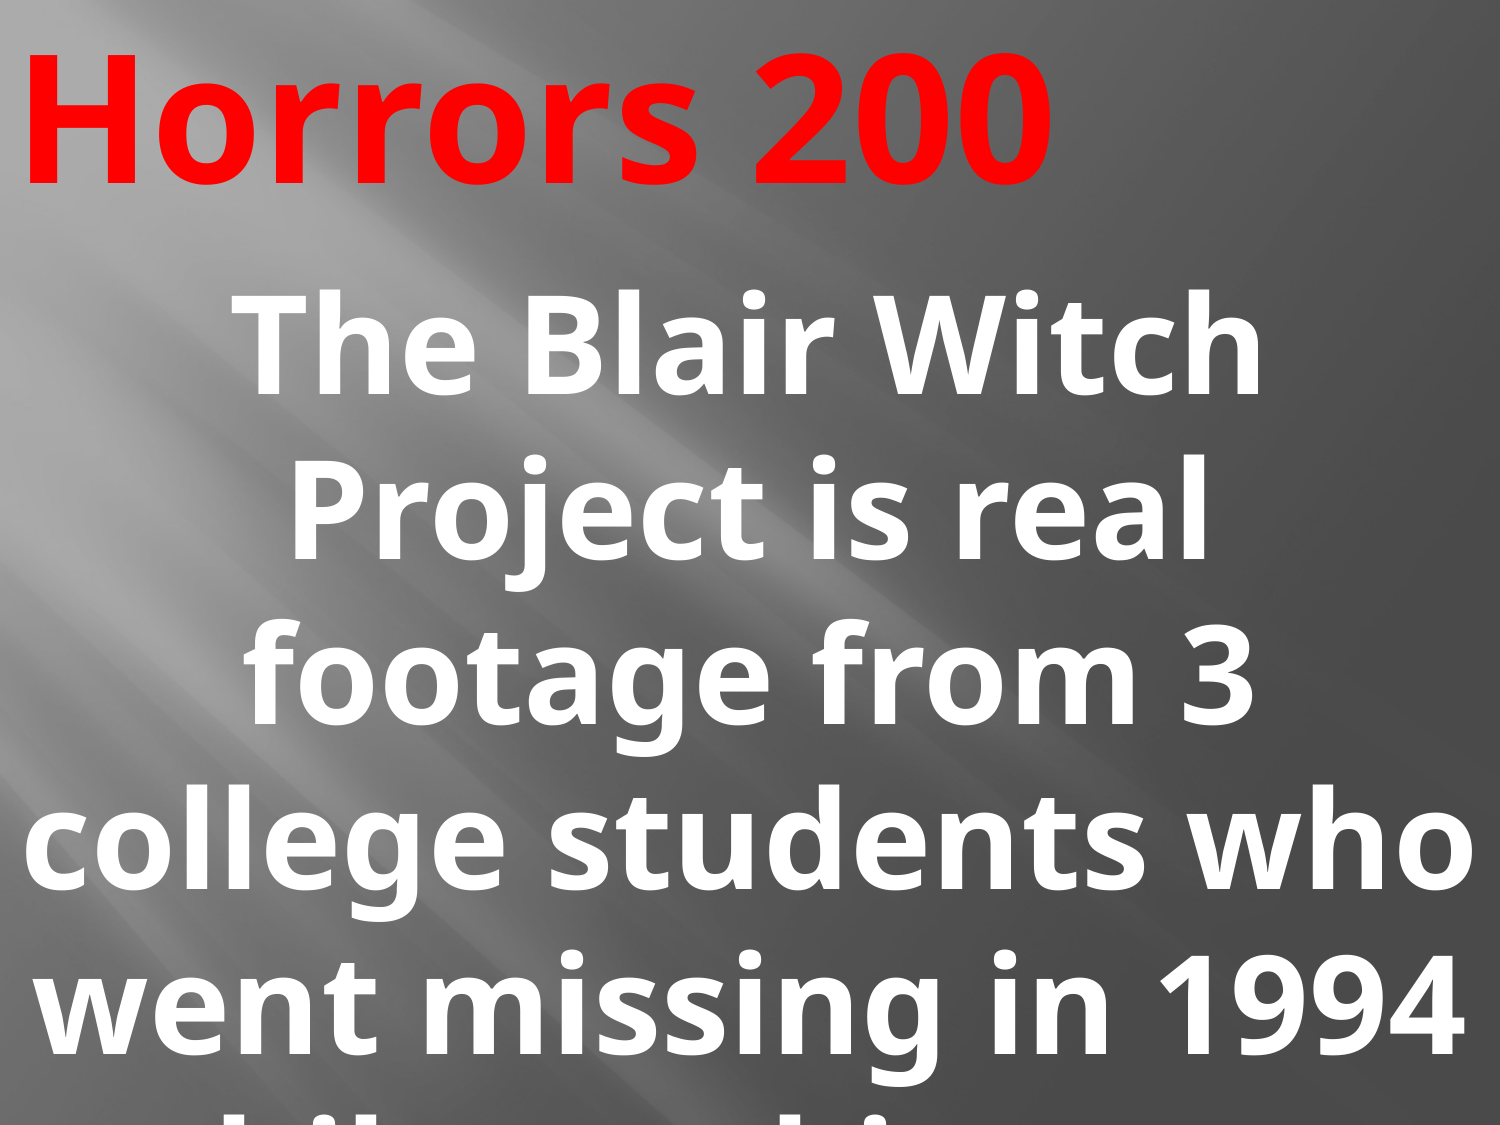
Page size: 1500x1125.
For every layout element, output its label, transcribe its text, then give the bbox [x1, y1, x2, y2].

title Horrors 200 [0, 0, 1500, 227]
text_box The Blair Witch Project is real footage from 3 college students who went missing in 1994 while working on a documentary about the Blair Witch. [0, 249, 1500, 1125]
